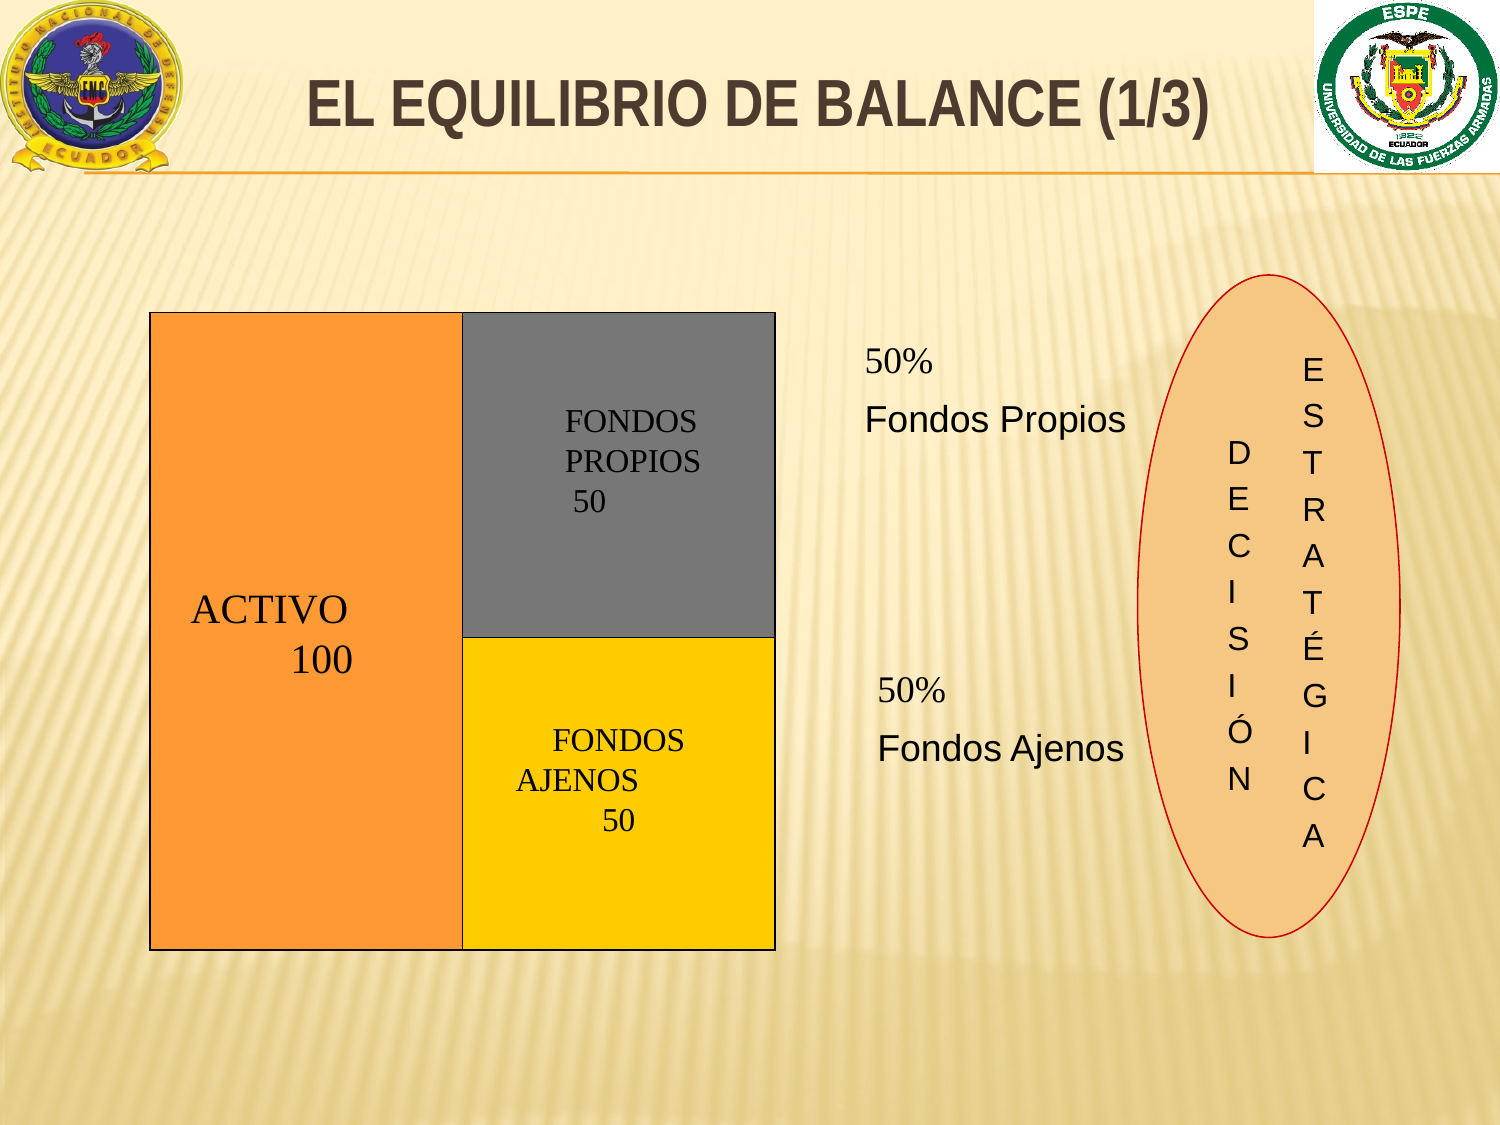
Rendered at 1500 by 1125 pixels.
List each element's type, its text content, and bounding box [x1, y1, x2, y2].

text_box [137, 32, 1413, 220]
text_box E S T R A T É G I C A [1287, 350, 1347, 978]
text_box 50% Fondos Ajenos [862, 662, 1175, 777]
text_box [149, 312, 462, 950]
text_box D E C I S I Ó N [1212, 432, 1272, 874]
text_box [1137, 274, 1401, 938]
picture [1314, 0, 1500, 173]
text_box 50% Fondos Propios [849, 333, 1163, 449]
picture [0, 0, 184, 173]
text_box FONDOS AJENOS 50 [487, 710, 750, 845]
text_box [462, 312, 775, 638]
text_box [462, 638, 775, 950]
text_box ACTIVO 100 [174, 574, 438, 690]
text_box FONDOS PROPIOS 50 [549, 391, 738, 527]
